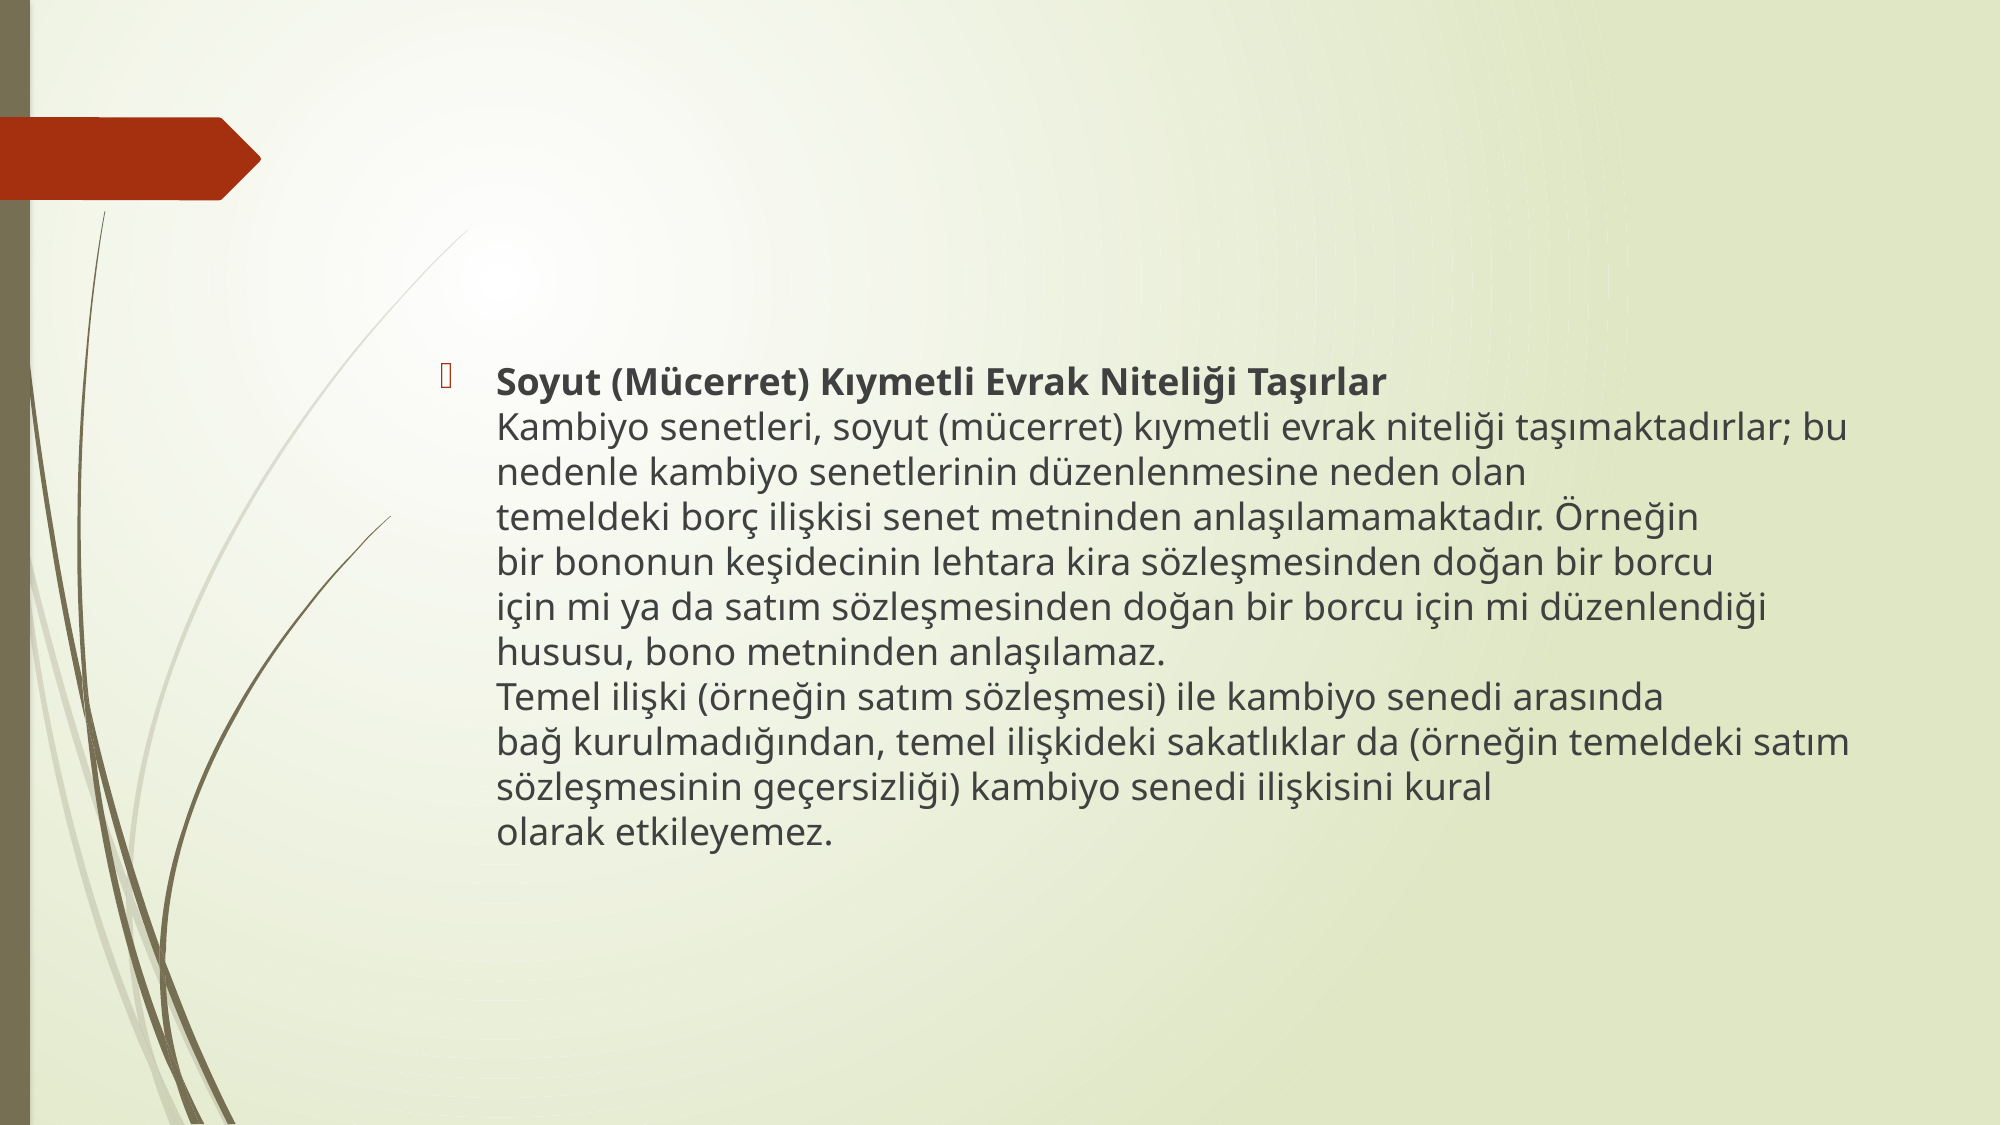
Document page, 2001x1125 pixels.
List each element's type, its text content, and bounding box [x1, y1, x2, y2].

list Soyut (Mücerret) Kıymetli Evrak Niteliği Taşırlar Kambiyo senetleri, soyut (mücerret) kıymetli evrak niteliği taşımaktadırlar; bu nedenle kambiyo senetlerinin düzenlenmesine neden olan temeldeki borç ilişkisi senet metninden anlaşılamamaktadır. Örneğin bir bononun keşidecinin lehtara kira sözleşmesinden doğan bir borcu için mi ya da satım sözleşmesinden doğan bir borcu için mi düzenlendiği hususu, bono metninden anlaşılamaz. Temel ilişki (örneğin satım sözleşmesi) ile kambiyo senedi arasında bağ kurulmadığından, temel ilişkideki sakatlıklar da (örneğin temeldeki satım sözleşmesinin geçersizliği) kambiyo senedi ilişkisini kural olarak etkileyemez. [424, 350, 1888, 970]
